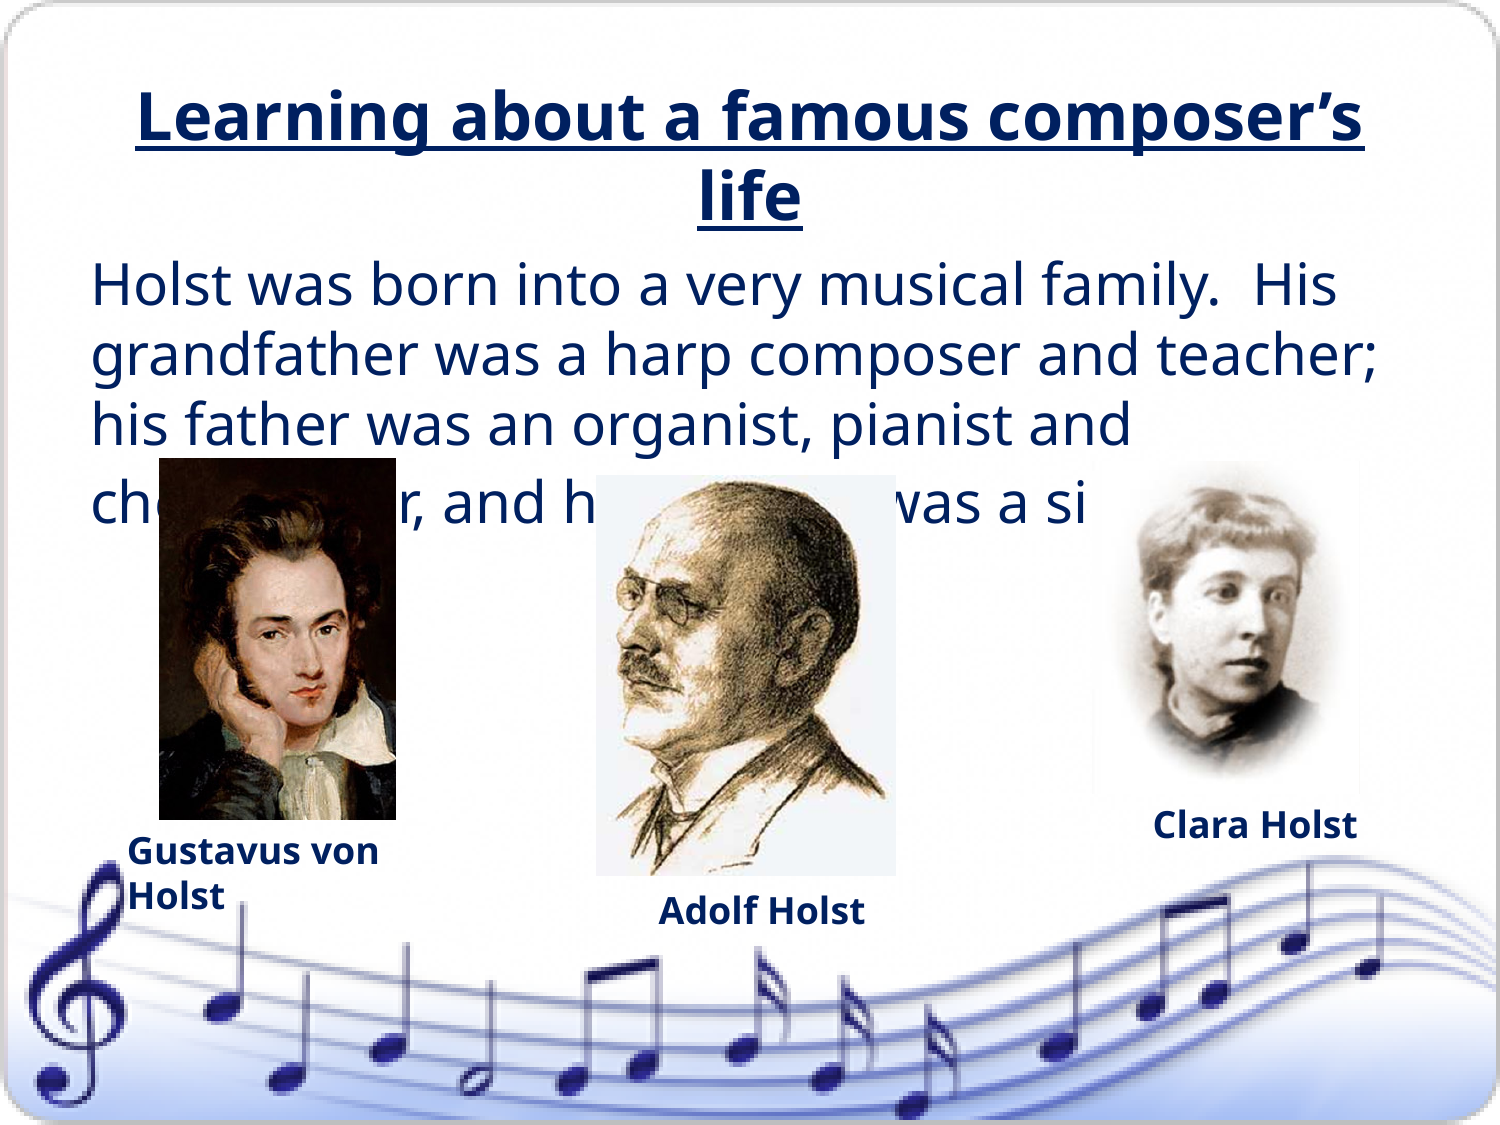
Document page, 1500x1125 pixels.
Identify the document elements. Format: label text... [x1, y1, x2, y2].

text_box Clara Holst [1137, 793, 1400, 854]
picture [0, 0, 1500, 1125]
text_box Gustavus von Holst [112, 819, 502, 924]
list Learning about a famous composer’s life Holst was born into a very musical family. His grandfather was a harp composer and teacher; his father was an organist, pianist and choirmaster, and his mother was a singer. [75, 66, 1425, 1005]
text_box Adolf Holst [643, 879, 999, 940]
